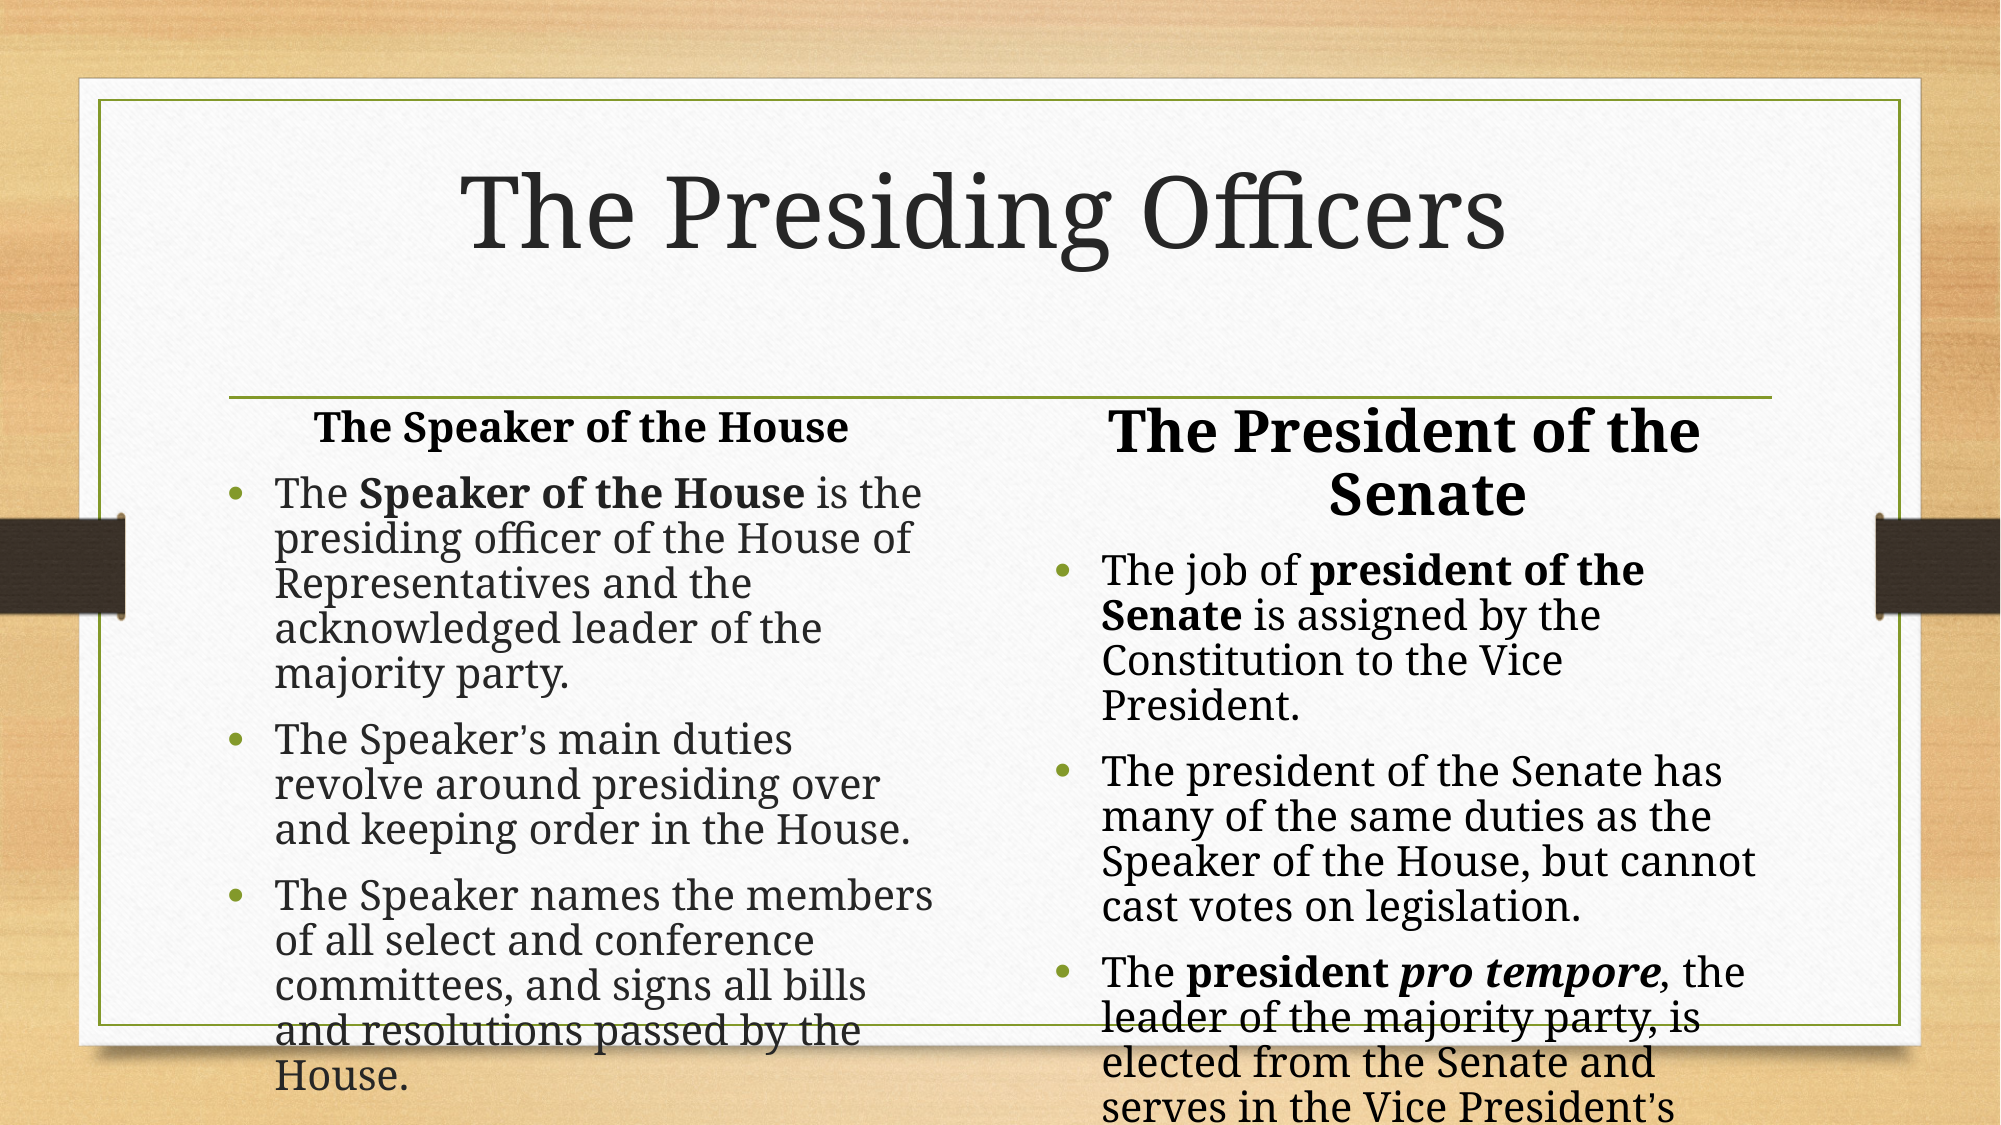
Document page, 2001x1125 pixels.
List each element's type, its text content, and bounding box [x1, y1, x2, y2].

title The Presiding Officers [196, 101, 1772, 316]
picture [0, 0, 2001, 1125]
list The President of the Senate The job of president of the Senate is assigned by the Constitution to the Vice President. The president of the Senate has many of the same duties as the Speaker of the House, but cannot cast votes on legislation. The president pro tempore, the leader of the majority party, is elected from the Senate and serves in the Vice President’s absence. [1039, 395, 1772, 1023]
list The Speaker of the House The Speaker of the House is the presiding officer of the House of Representatives and the acknowledged leader of the majority party. The Speaker’s main duties revolve around presiding over and keeping order in the House. The Speaker names the members of all select and conference committees, and signs all bills and resolutions passed by the House. [212, 399, 951, 1023]
